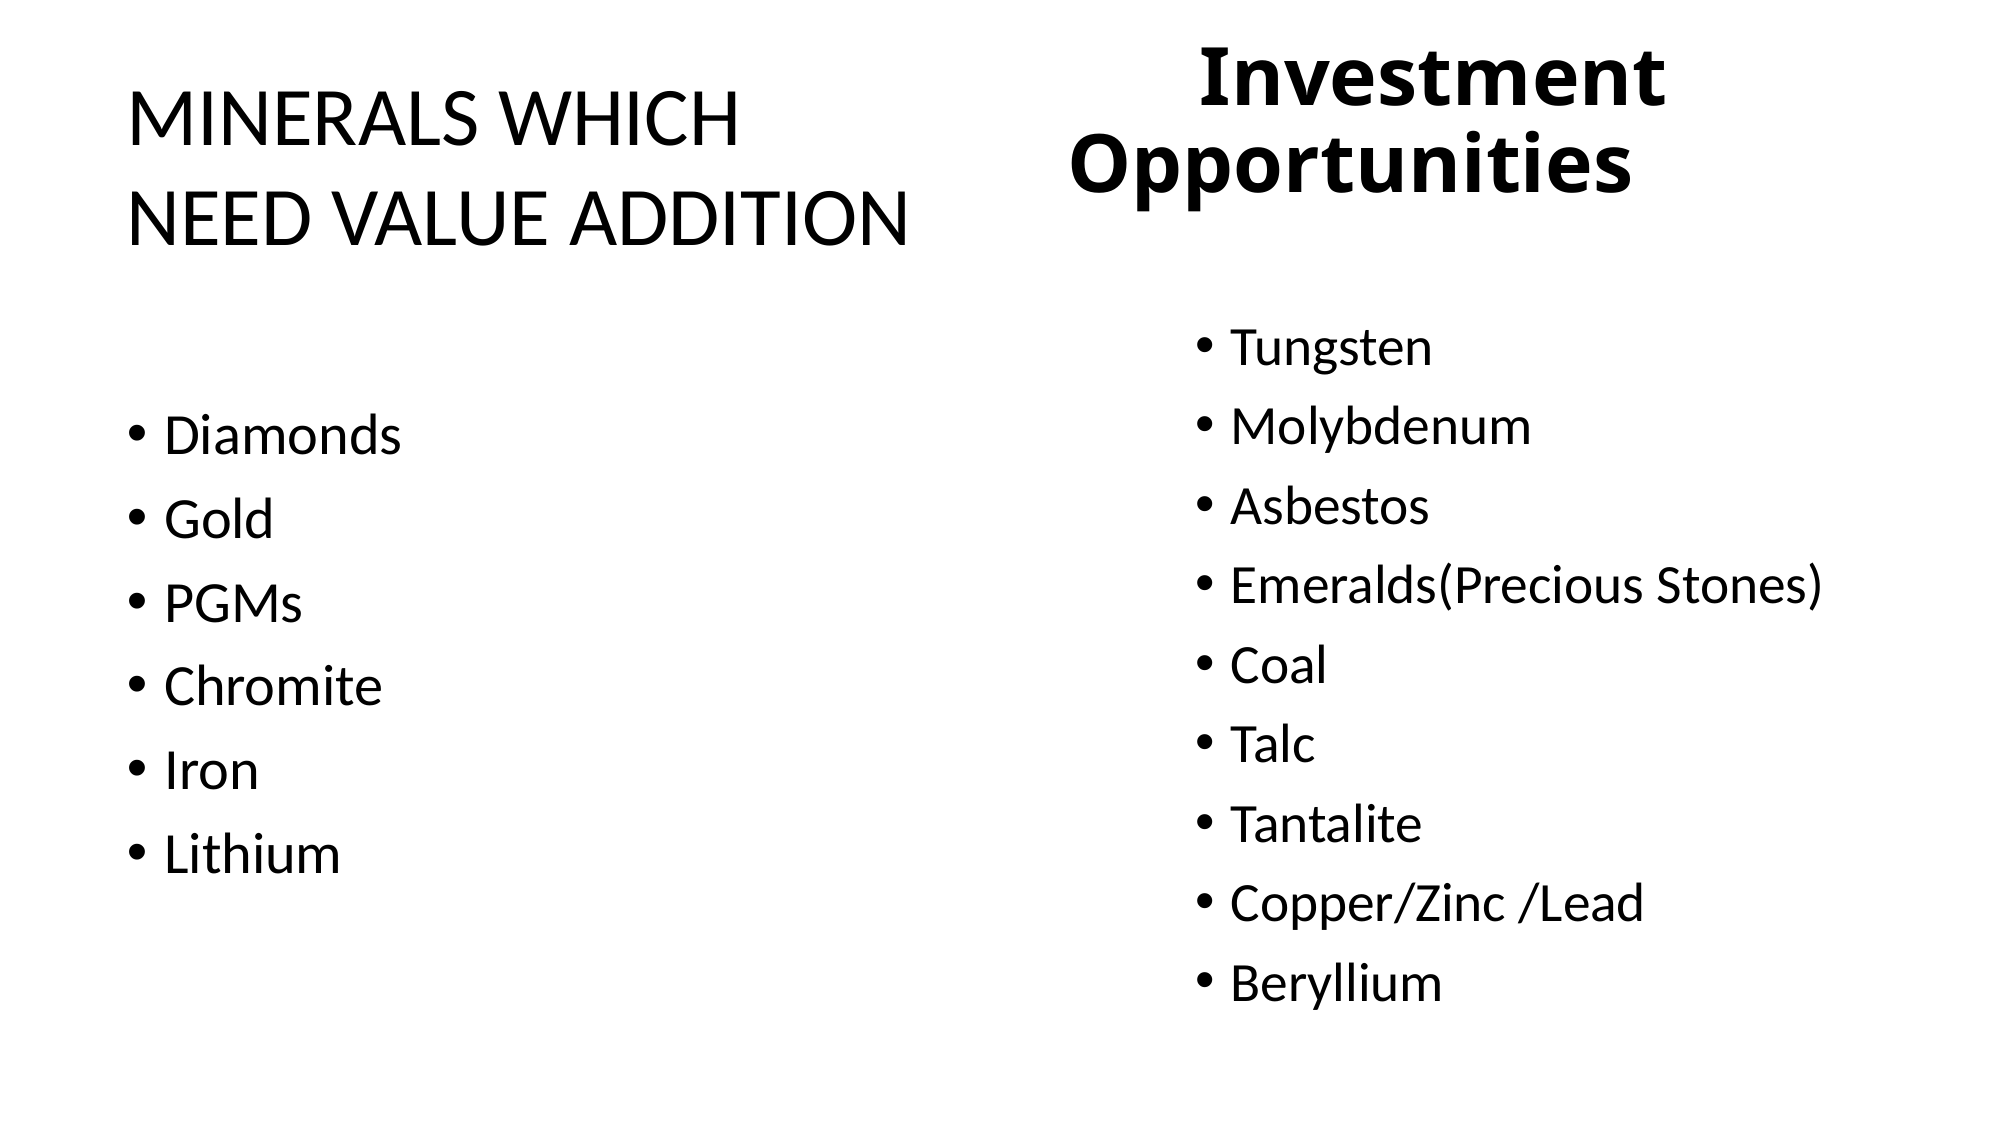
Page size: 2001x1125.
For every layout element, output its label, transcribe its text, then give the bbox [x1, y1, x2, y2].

text_box MINERALS WHICH NEED VALUE ADDITION [111, 54, 962, 270]
title Investment Opportunities [1052, 0, 1882, 246]
list Tungsten Molybdenum Asbestos Emeralds(Precious Stones) Coal Talc Tantalite Copper/Zinc /Lead Beryllium [1180, 310, 2000, 1025]
list Diamonds Gold PGMs Chromite Iron Lithium [111, 397, 962, 1111]
